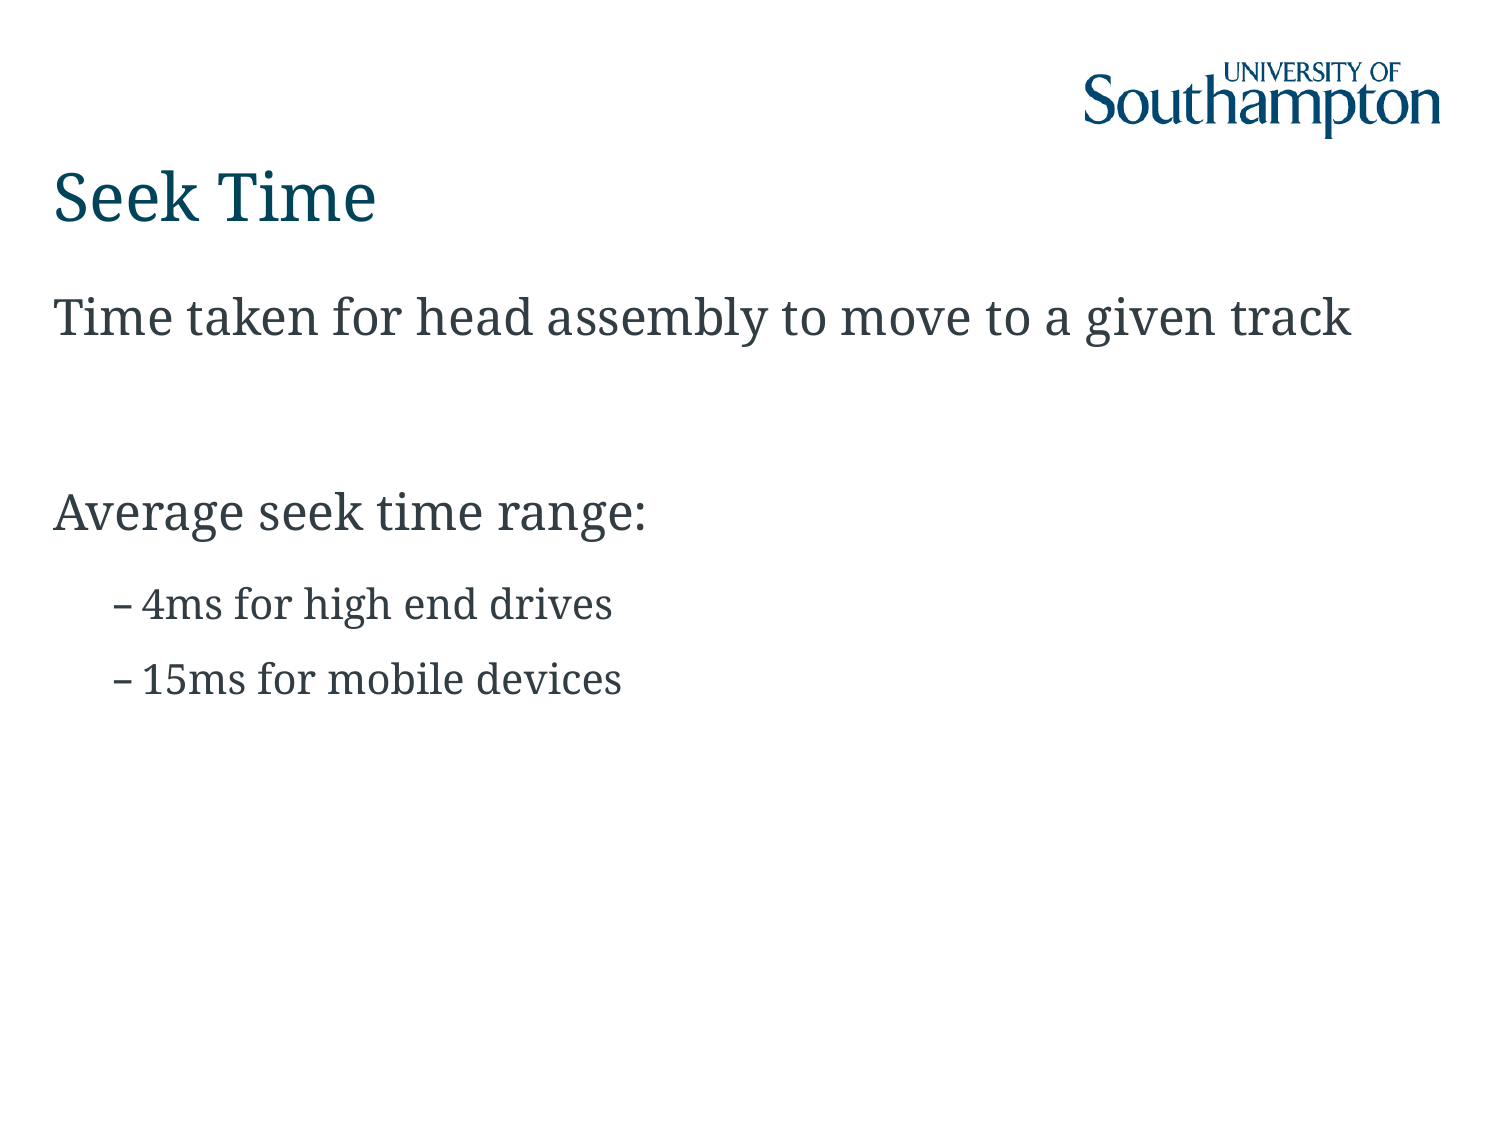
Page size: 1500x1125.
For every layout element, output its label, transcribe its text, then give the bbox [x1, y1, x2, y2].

picture [1085, 62, 1440, 139]
title Seek Time [52, 147, 1448, 255]
list Time taken for head assembly to move to a given track Average seek time range: 4ms for high end drives 15ms for mobile devices [52, 277, 1448, 1011]
